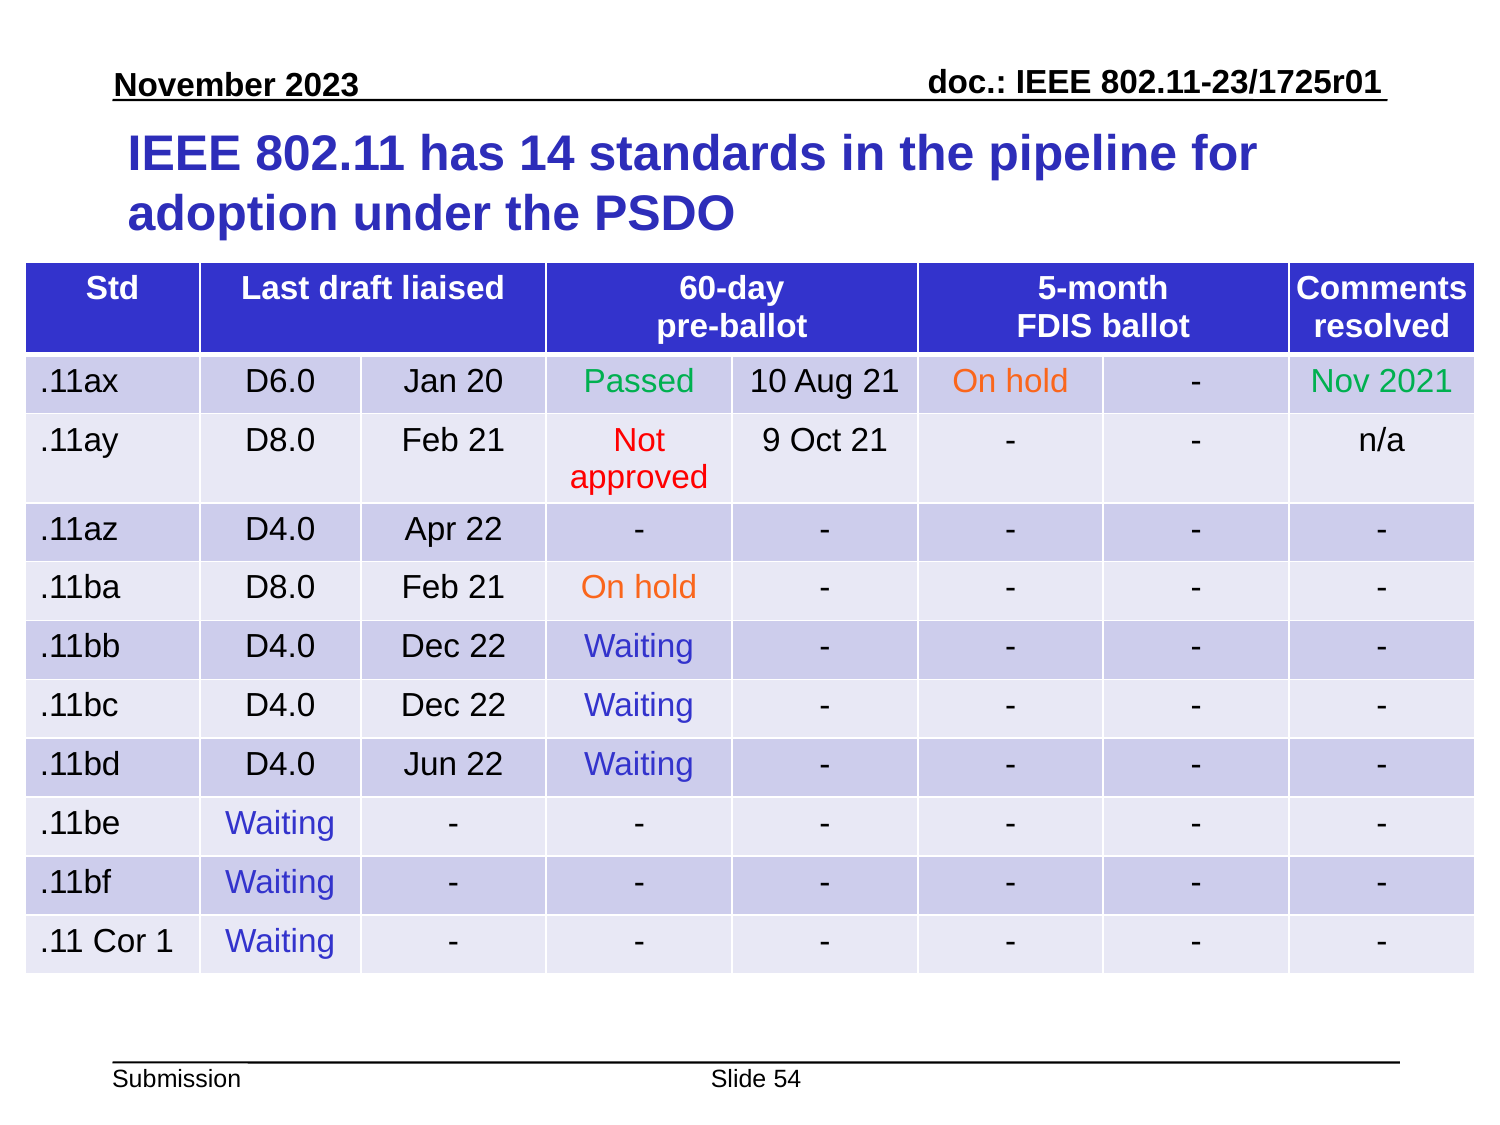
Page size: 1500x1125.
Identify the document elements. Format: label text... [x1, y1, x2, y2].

table_cell Waiting [547, 621, 731, 679]
table_cell - [362, 857, 545, 914]
table_cell .11 Cor 1 [26, 916, 199, 973]
slide_number Slide 54 [709, 1061, 803, 1093]
table_cell - [919, 680, 1102, 737]
table_cell Feb 21 [362, 414, 545, 502]
table_cell - [1290, 916, 1474, 973]
table_cell - [1104, 504, 1288, 561]
table_cell .11bd [26, 739, 199, 796]
table_cell On hold [547, 562, 731, 620]
table_cell Waiting [547, 680, 731, 737]
table_cell - [1104, 621, 1288, 679]
table_cell .11bc [26, 680, 199, 737]
table_cell - [733, 857, 917, 914]
table_cell .11be [26, 798, 199, 855]
table_cell D8.0 [201, 414, 360, 502]
table_cell Waiting [547, 739, 731, 796]
table_cell .11az [26, 504, 199, 561]
table_cell On hold [919, 357, 1102, 413]
table_cell - [547, 916, 731, 973]
table_cell - [1290, 562, 1474, 620]
table_cell - [1290, 621, 1474, 679]
table_cell - [733, 504, 917, 561]
table_cell D4.0 [201, 504, 360, 561]
table_cell - [1104, 857, 1288, 914]
table_cell - [919, 798, 1102, 855]
table_cell - [919, 857, 1102, 914]
table_cell .11bf [26, 857, 199, 914]
table_cell - [547, 798, 731, 855]
table_cell - [1104, 357, 1288, 413]
table_header Last draft liaised [201, 263, 545, 352]
table_cell Dec 22 [362, 621, 545, 679]
table_cell Waiting [201, 857, 360, 914]
table_cell - [547, 504, 731, 561]
table_cell - [1104, 414, 1288, 502]
table_cell - [733, 562, 917, 620]
table_cell .11ax [26, 357, 199, 413]
table_cell D4.0 [201, 680, 360, 737]
table_cell - [919, 916, 1102, 973]
table_cell - [1290, 680, 1474, 737]
table_cell - [1104, 916, 1288, 973]
table_header Std [26, 263, 199, 352]
table_cell Jun 22 [362, 739, 545, 796]
table_cell - [733, 621, 917, 679]
table_cell .11bb [26, 621, 199, 679]
table_cell - [919, 504, 1102, 561]
table_cell - [362, 916, 545, 973]
table_cell n/a [1290, 414, 1474, 502]
table_cell Dec 22 [362, 680, 545, 737]
table_cell .11ay [26, 414, 199, 502]
table_cell Waiting [201, 798, 360, 855]
table_cell - [919, 739, 1102, 796]
table_cell - [1290, 798, 1474, 855]
table_cell Feb 21 [362, 562, 545, 620]
table_cell D6.0 [201, 357, 360, 413]
table_cell Jan 20 [362, 357, 545, 413]
table_cell - [547, 857, 731, 914]
table_cell - [733, 739, 917, 796]
table_cell - [733, 916, 917, 973]
table_cell - [1104, 798, 1288, 855]
table_cell 10 Aug 21 [733, 357, 917, 413]
table_cell Passed [547, 357, 731, 413]
table_header Comments resolved [1290, 263, 1474, 352]
table_cell - [919, 414, 1102, 502]
table_cell D8.0 [201, 562, 360, 620]
table_header 5-month FDIS ballot [919, 263, 1288, 352]
title IEEE 802.11 has 14 standards in the pipeline for adoption under the PSDO [112, 112, 1388, 262]
table_cell D4.0 [201, 621, 360, 679]
table_cell 9 Oct 21 [733, 414, 917, 502]
table_cell Waiting [201, 916, 360, 973]
table_cell - [919, 562, 1102, 620]
table_cell .11ba [26, 562, 199, 620]
table_cell - [1104, 680, 1288, 737]
table_cell - [1290, 857, 1474, 914]
table_cell D4.0 [201, 739, 360, 796]
table_header 60-day pre-ballot [547, 263, 917, 352]
table_cell Nov 2021 [1290, 357, 1474, 413]
table_cell - [1290, 504, 1474, 561]
table_cell - [733, 680, 917, 737]
table_cell Not approved [547, 414, 731, 502]
table_cell - [1104, 562, 1288, 620]
table_cell - [362, 798, 545, 855]
table_cell - [919, 621, 1102, 679]
table_cell - [733, 798, 917, 855]
table_cell - [1290, 739, 1474, 796]
table_cell - [1104, 739, 1288, 796]
table_cell Apr 22 [362, 504, 545, 561]
